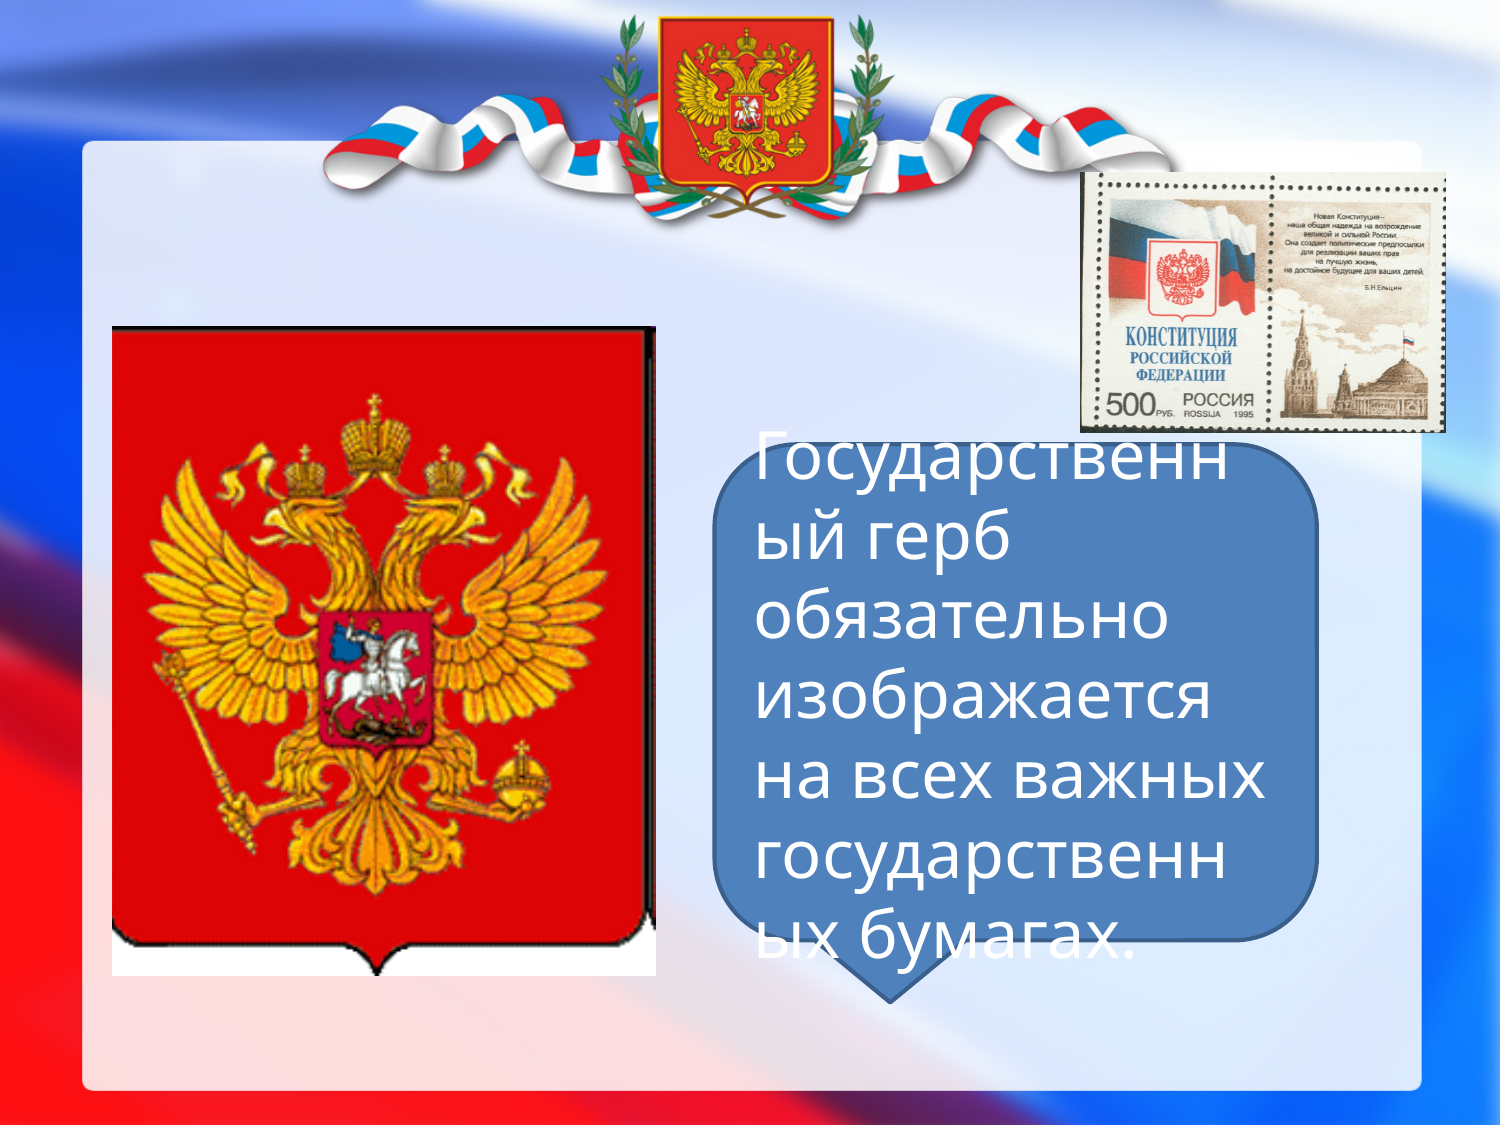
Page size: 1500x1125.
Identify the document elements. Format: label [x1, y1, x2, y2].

picture [1080, 172, 1446, 433]
picture [111, 325, 656, 977]
list [0, 0, 1500, 1125]
